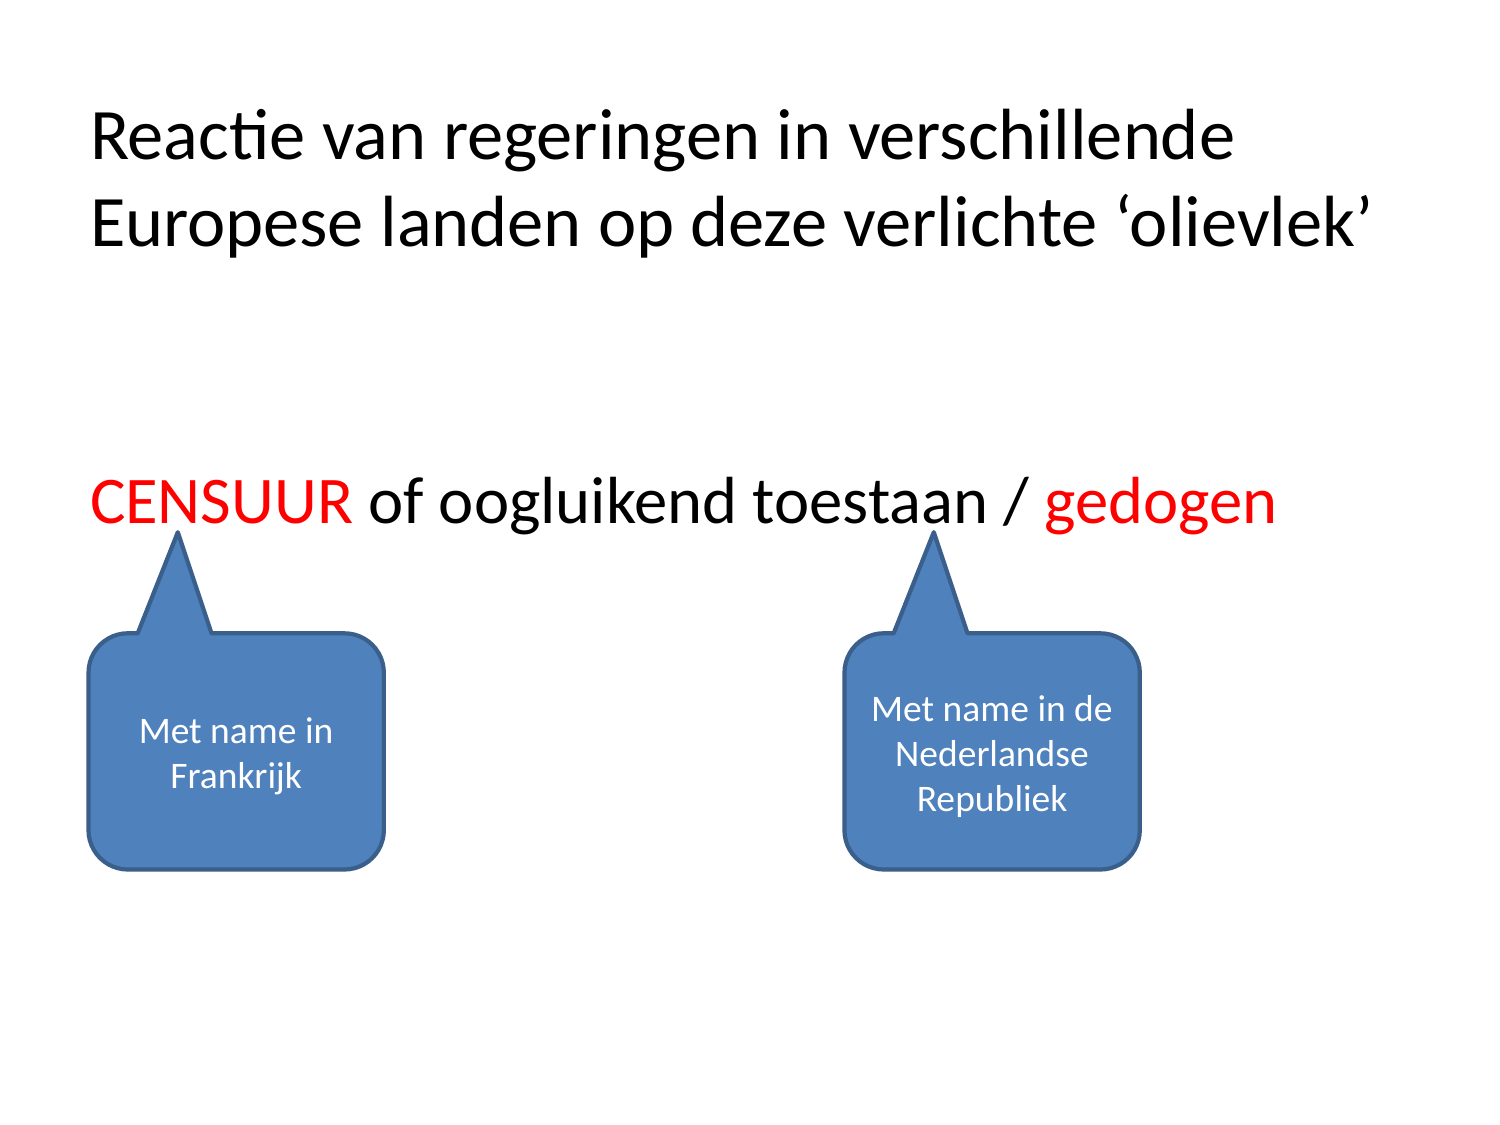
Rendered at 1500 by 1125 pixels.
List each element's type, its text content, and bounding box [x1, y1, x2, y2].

text_box Met name in de Nederlandse Republiek [842, 530, 1142, 872]
title Reactie van regeringen in verschillende Europese landen op deze verlichte ‘olievlek’ [75, 45, 1425, 262]
list CENSUUR of oogluikend toestaan / gedogen [75, 262, 1425, 1005]
text_box Met name in Frankrijk [86, 530, 386, 872]
